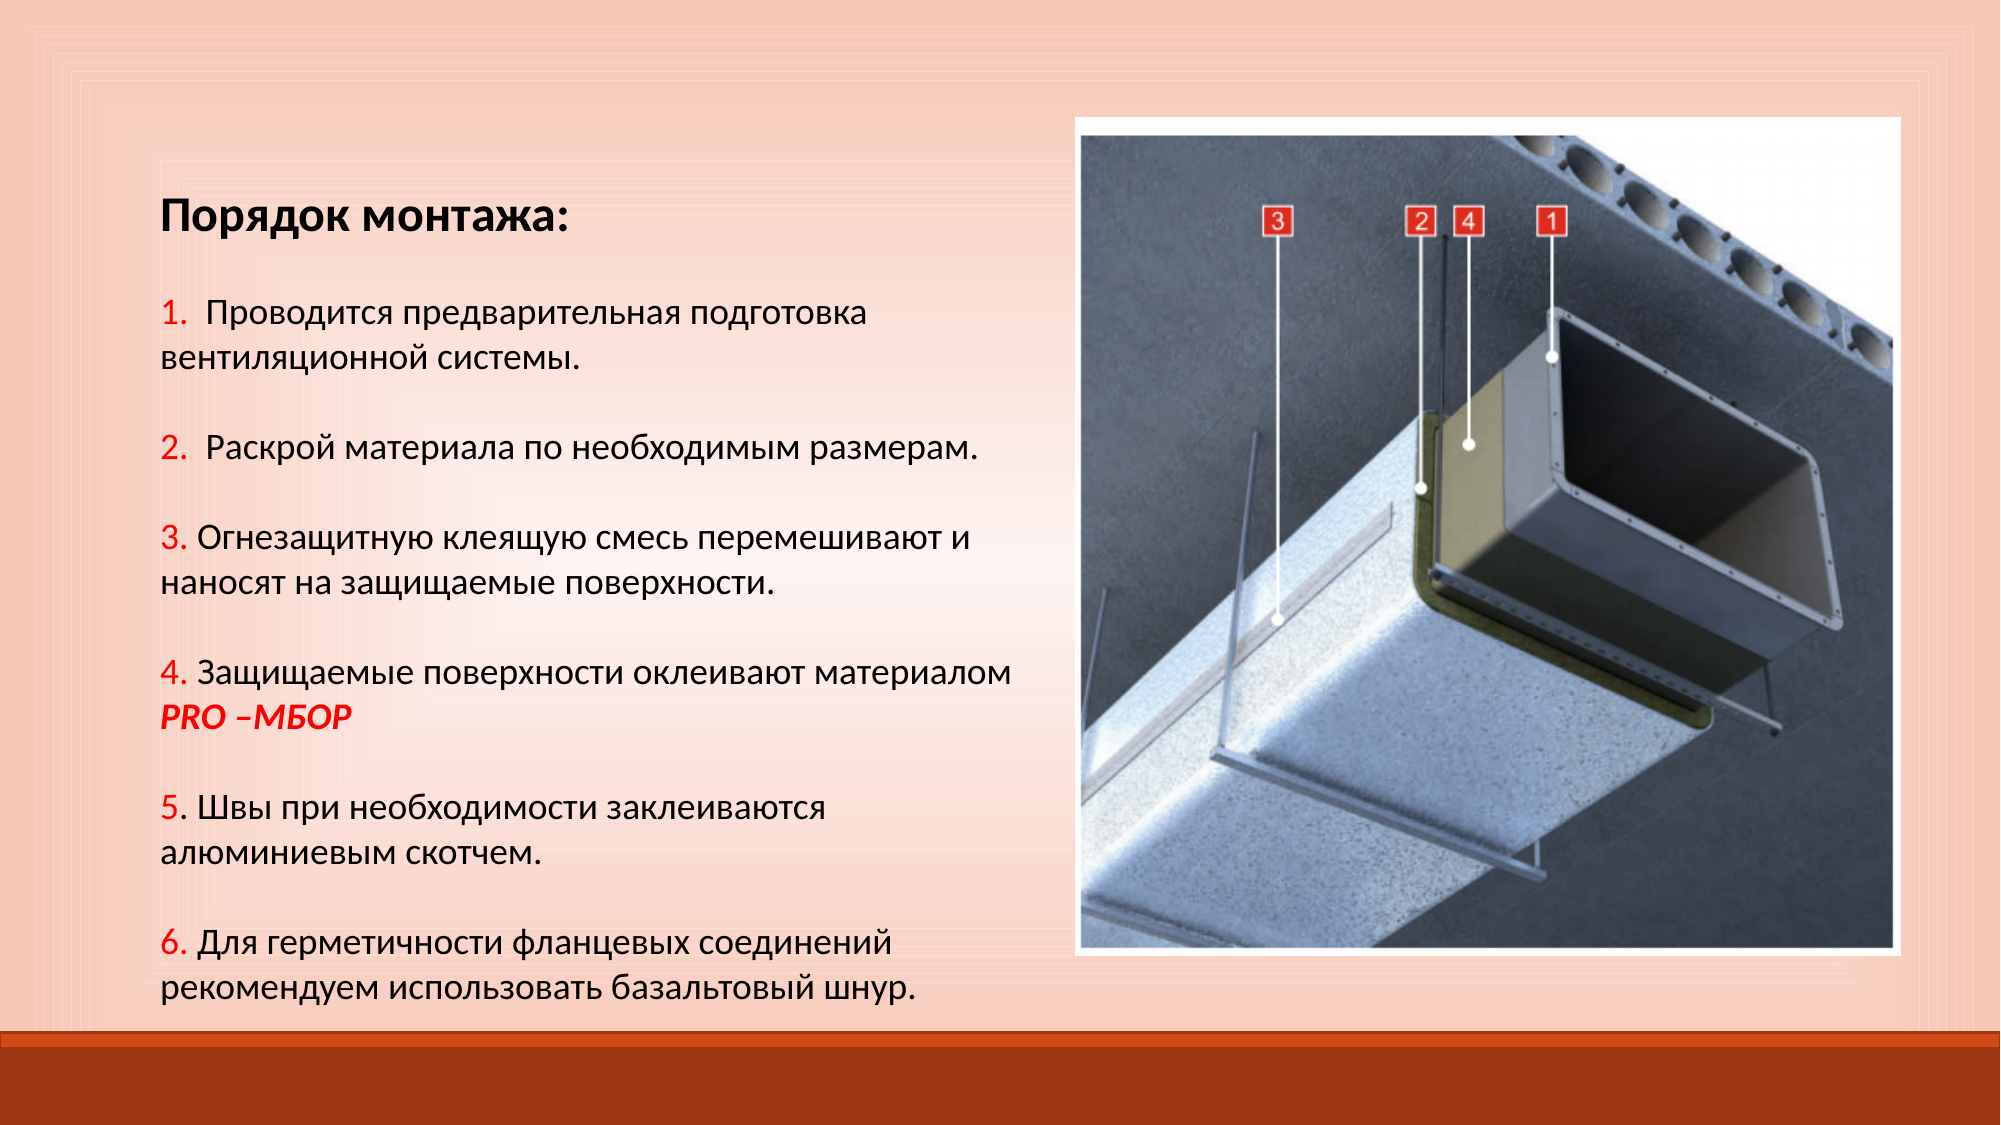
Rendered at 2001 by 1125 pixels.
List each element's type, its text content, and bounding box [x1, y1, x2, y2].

text_box [0, 1031, 145, 1049]
text_box [1076, 1031, 2000, 1049]
picture [1074, 117, 1902, 957]
text_box Порядок монтажа: 1. Проводится предварительная подготовка вентиляционной системы. 2. Раскрой материала по необходимым размерам. 3. Огнезащитную клеящую смесь перемешивают и наносят на защищаемые поверхности. 4. Защищаемые поверхности оклеивают материалом PRO –МБОР 5. Швы при необходимости заклеиваются алюминиевым скотчем. 6. Для герметичности фланцевых соединений рекомендуем использовать базальтовый шнур. [145, 174, 1076, 1060]
text_box [0, 1049, 2000, 1125]
